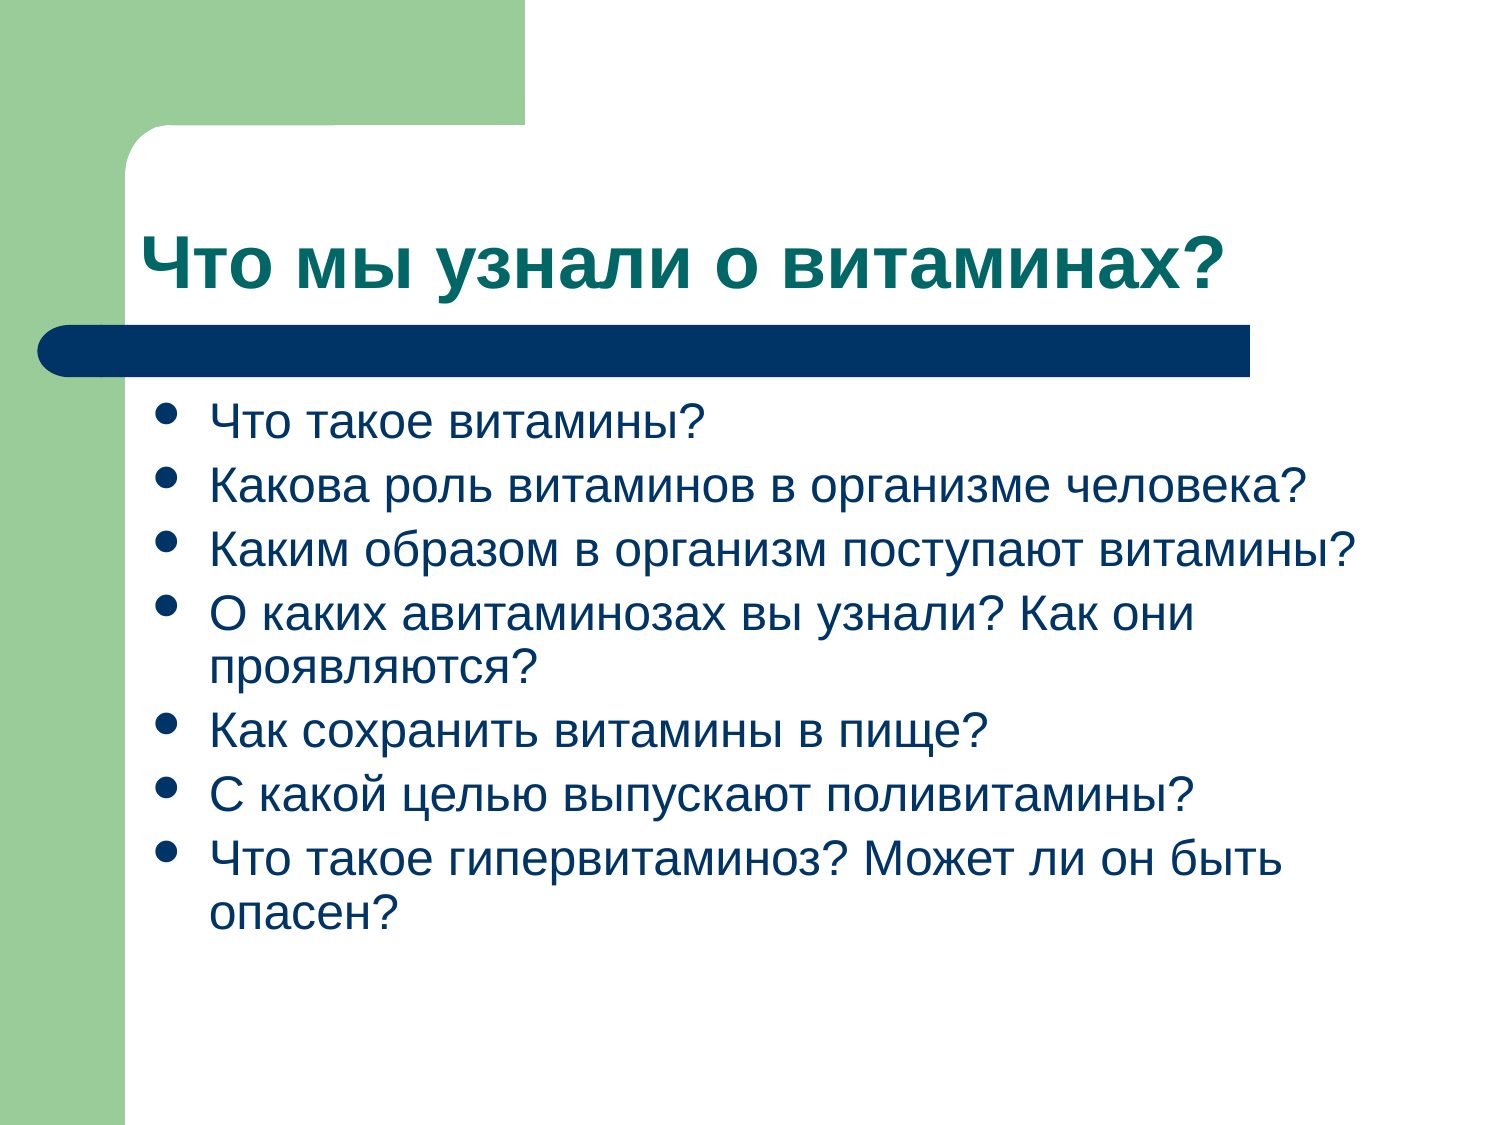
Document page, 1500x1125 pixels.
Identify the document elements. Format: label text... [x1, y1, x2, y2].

list Что такое витамины? Какова роль витаминов в организме человека? Каким образом в организм поступают витамины? О каких авитаминозах вы узнали? Как они проявляются? Как сохранить витамины в пище? С какой целью выпускают поливитамины? Что такое гипервитаминоз? Может ли он быть опасен? [137, 387, 1400, 999]
title Что мы узнали о витаминах? [124, 124, 1426, 313]
